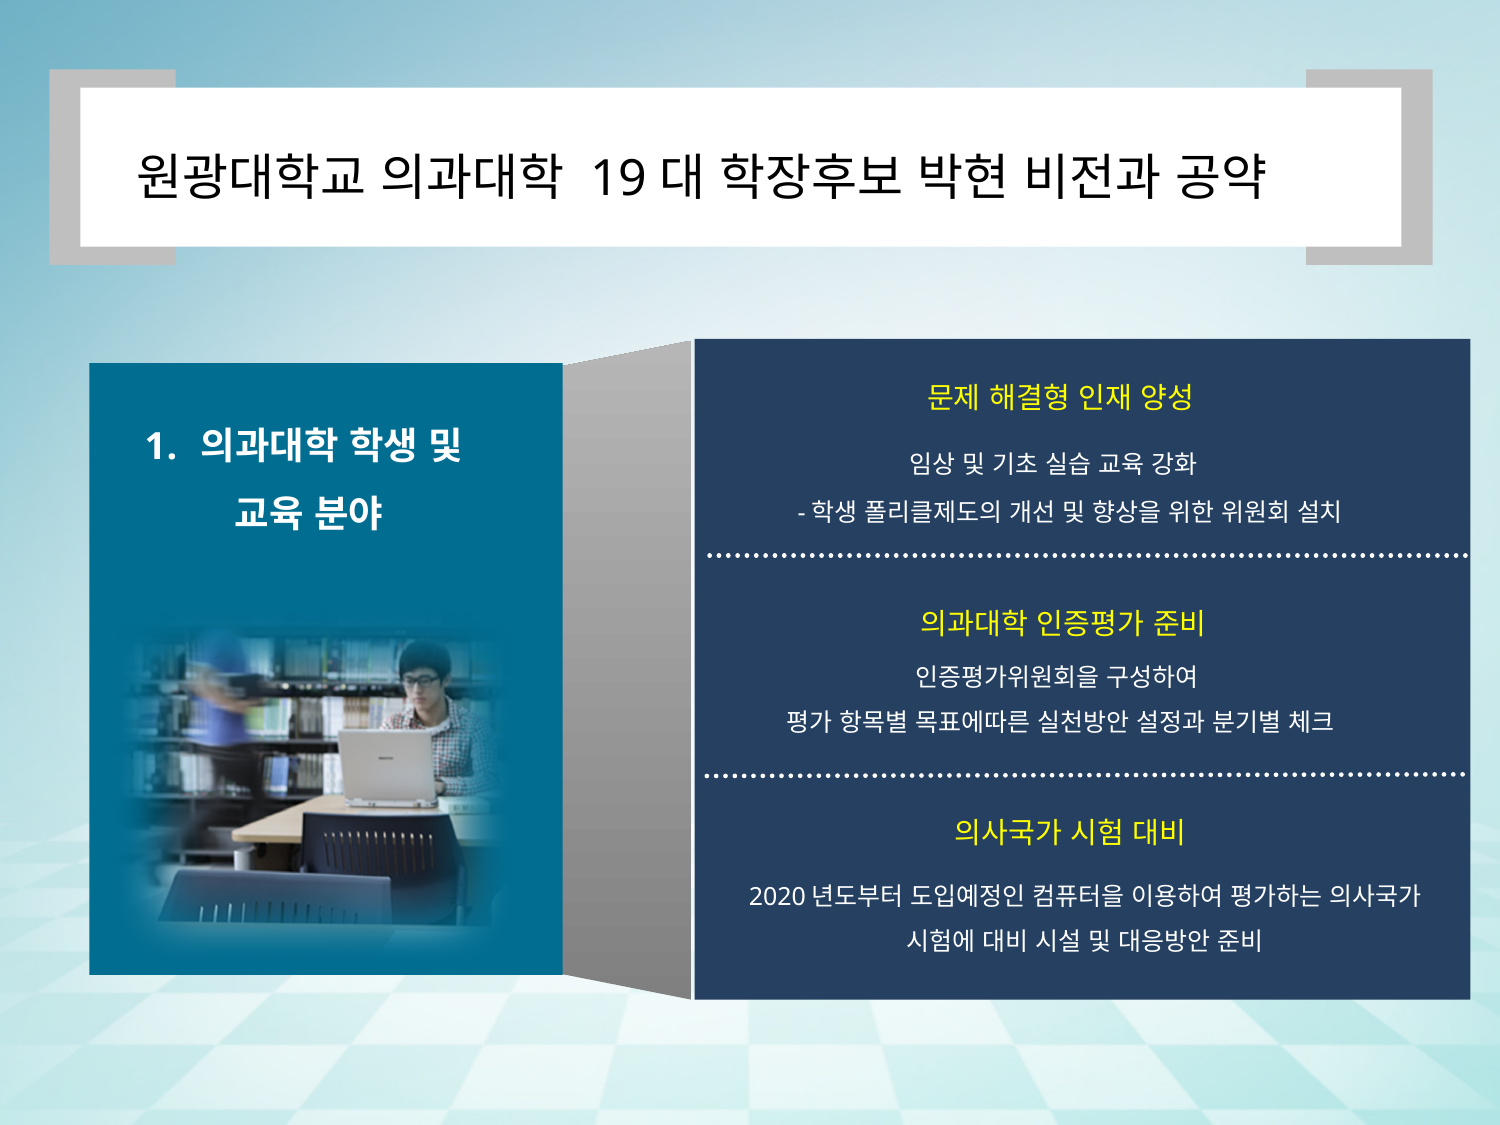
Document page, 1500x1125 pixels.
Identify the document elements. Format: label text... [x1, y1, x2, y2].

picture [0, 0, 1500, 1125]
text_box [87, 361, 565, 977]
text_box 문제 해결형 인재 양성 [912, 354, 1210, 422]
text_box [48, 69, 1433, 266]
text_box 인증평가위원회을 구성하여 평가 항목별 목표에따른 실천방안 설정과 분기별 체크 [772, 639, 1350, 744]
text_box [693, 337, 1473, 1002]
text_box [565, 338, 693, 1002]
text_box 2020년도부터 도입예정인 컴퓨터을 이용하여 평가하는 의사국가 시험에 대비 시설 및 대응방안 준비 [726, 858, 1445, 963]
text_box 의과대학 인증평가 준비 [905, 580, 1222, 639]
text_box -학생 폴리클제도의 개선 및 향상을 위한 위원회 설치 [745, 473, 1397, 534]
text_box 의사국가 시험 대비 [939, 789, 1202, 858]
text_box 의과대학 학생 및 교육 분야 [79, 392, 539, 543]
text_box 임상 및 기초 실습 교육 강화 [894, 426, 1213, 473]
